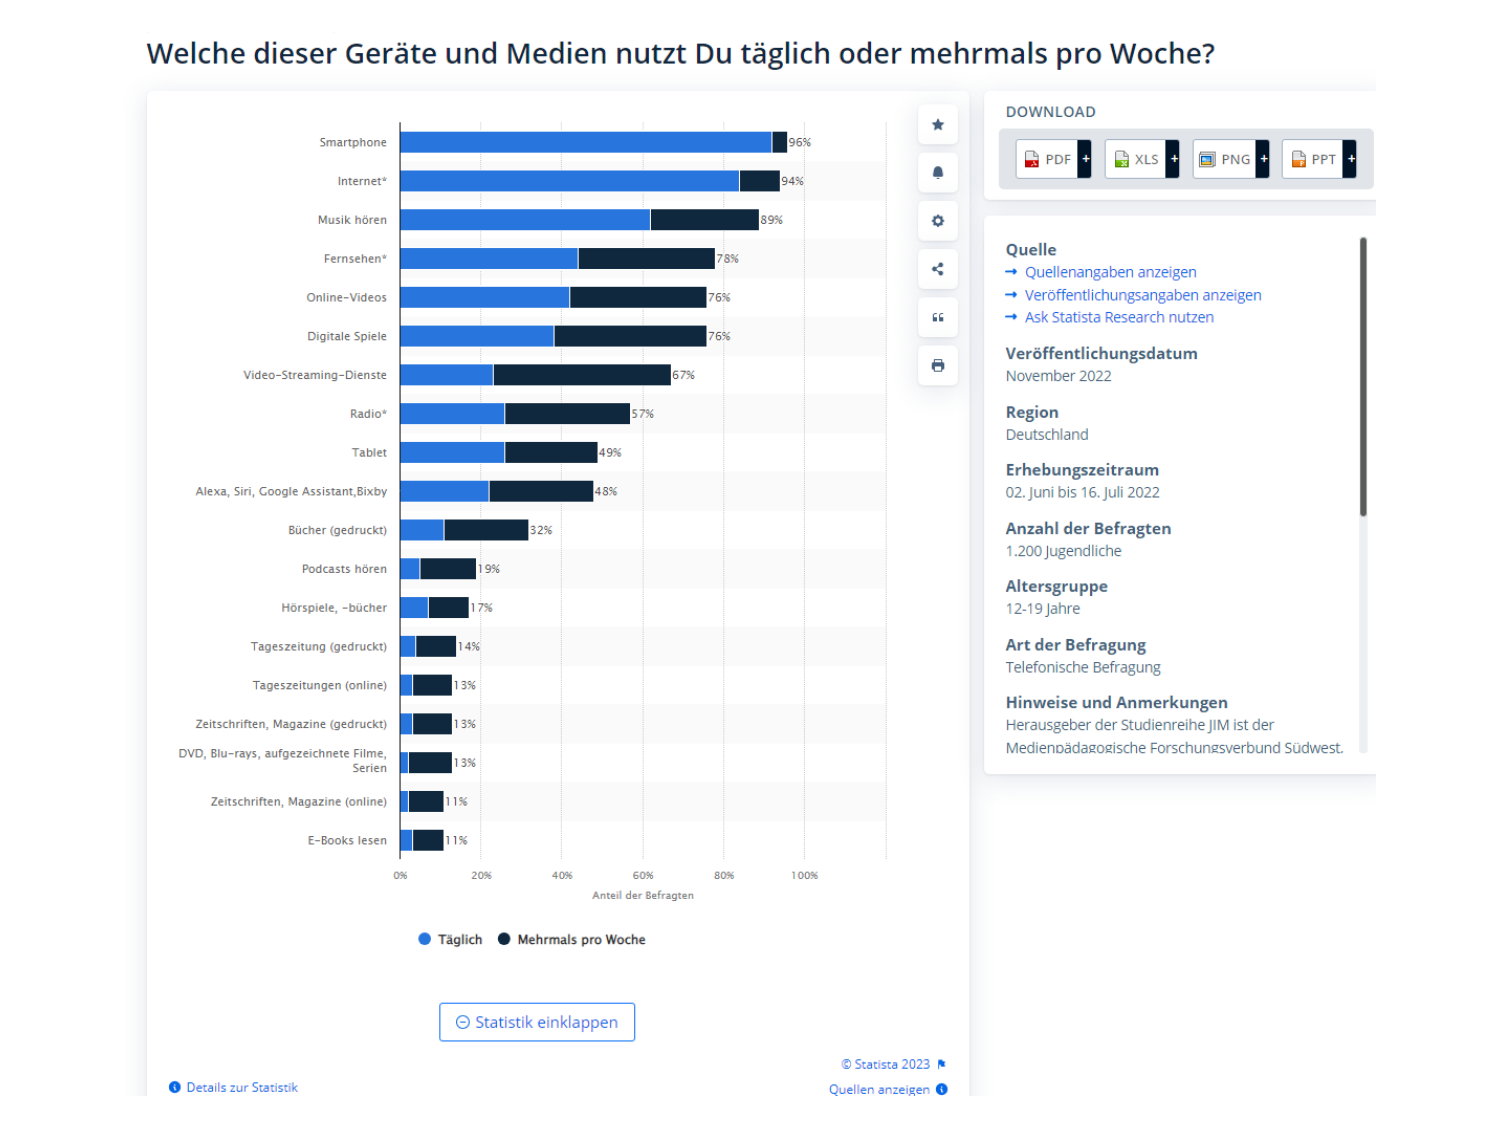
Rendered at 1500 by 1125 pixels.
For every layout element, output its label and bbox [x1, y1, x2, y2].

picture [124, 29, 1376, 1096]
